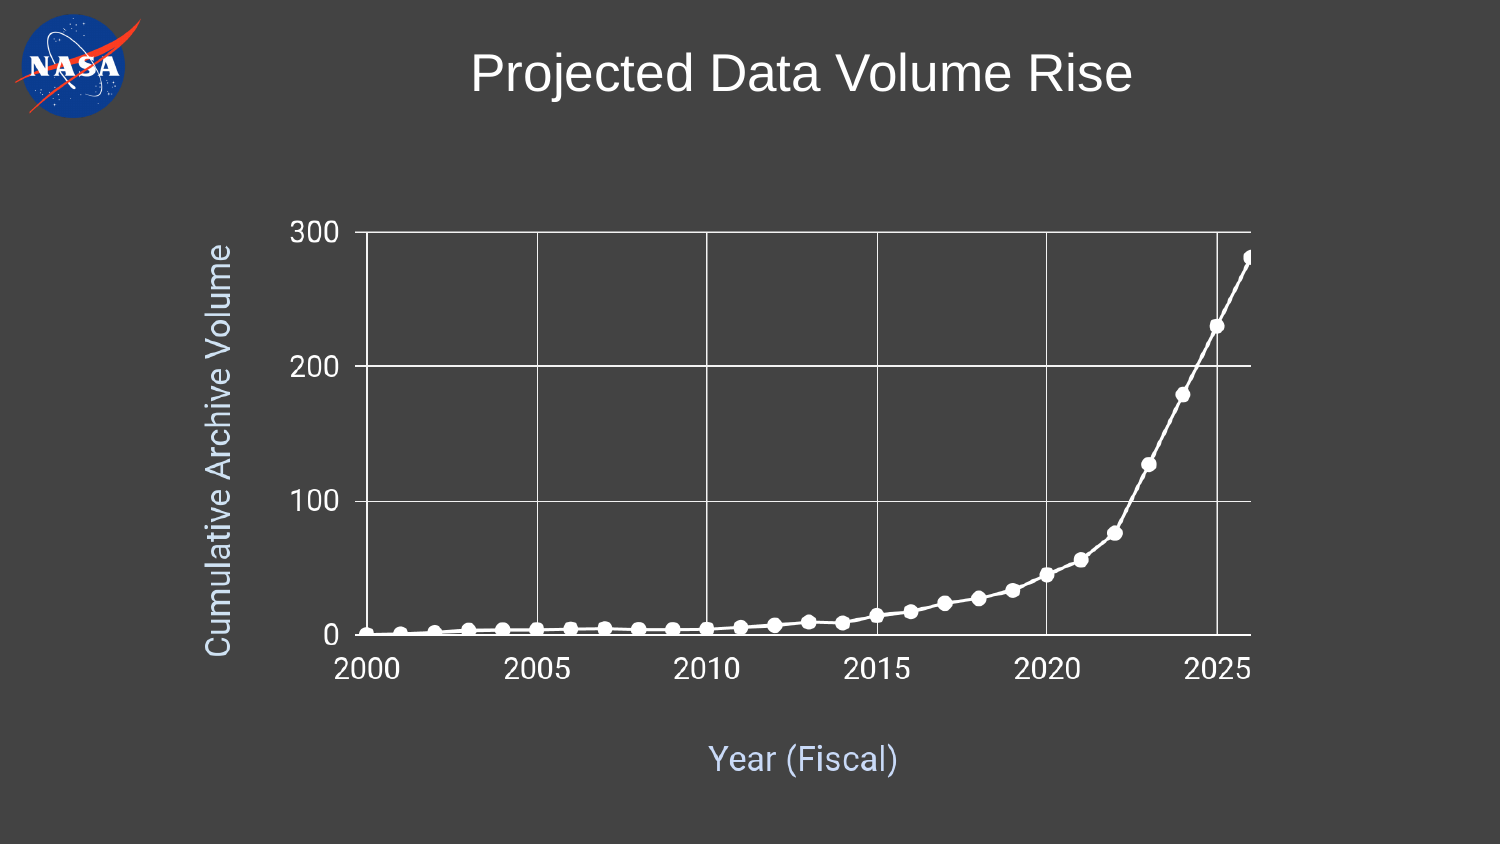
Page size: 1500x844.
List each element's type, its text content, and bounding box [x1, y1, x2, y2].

picture [166, 182, 1282, 810]
title Projected Data Volume Rise [155, 23, 1449, 117]
picture [12, 12, 142, 120]
